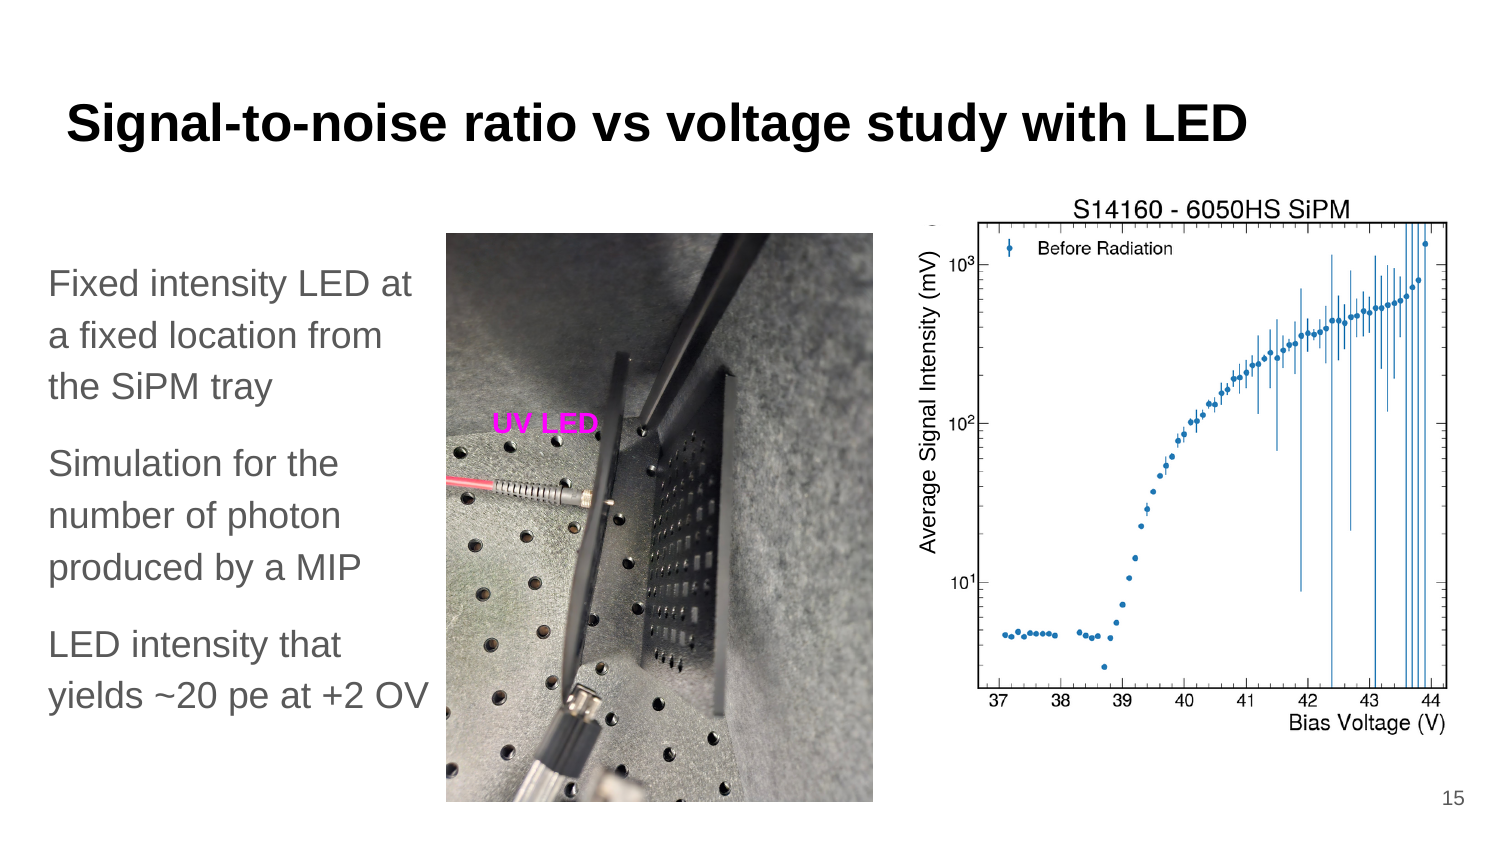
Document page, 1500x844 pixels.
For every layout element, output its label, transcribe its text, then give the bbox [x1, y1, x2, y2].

list Fixed intensity LED at a fixed location from the SiPM tray Simulation for the number of photon produced by a MIP LED intensity that yields ~20 pe at +2 OV [33, 237, 441, 798]
picture [446, 233, 873, 802]
slide_number ‹#› [1389, 764, 1480, 830]
title Signal-to-noise ratio vs voltage study with LED [51, 72, 1449, 167]
picture [897, 191, 1461, 741]
